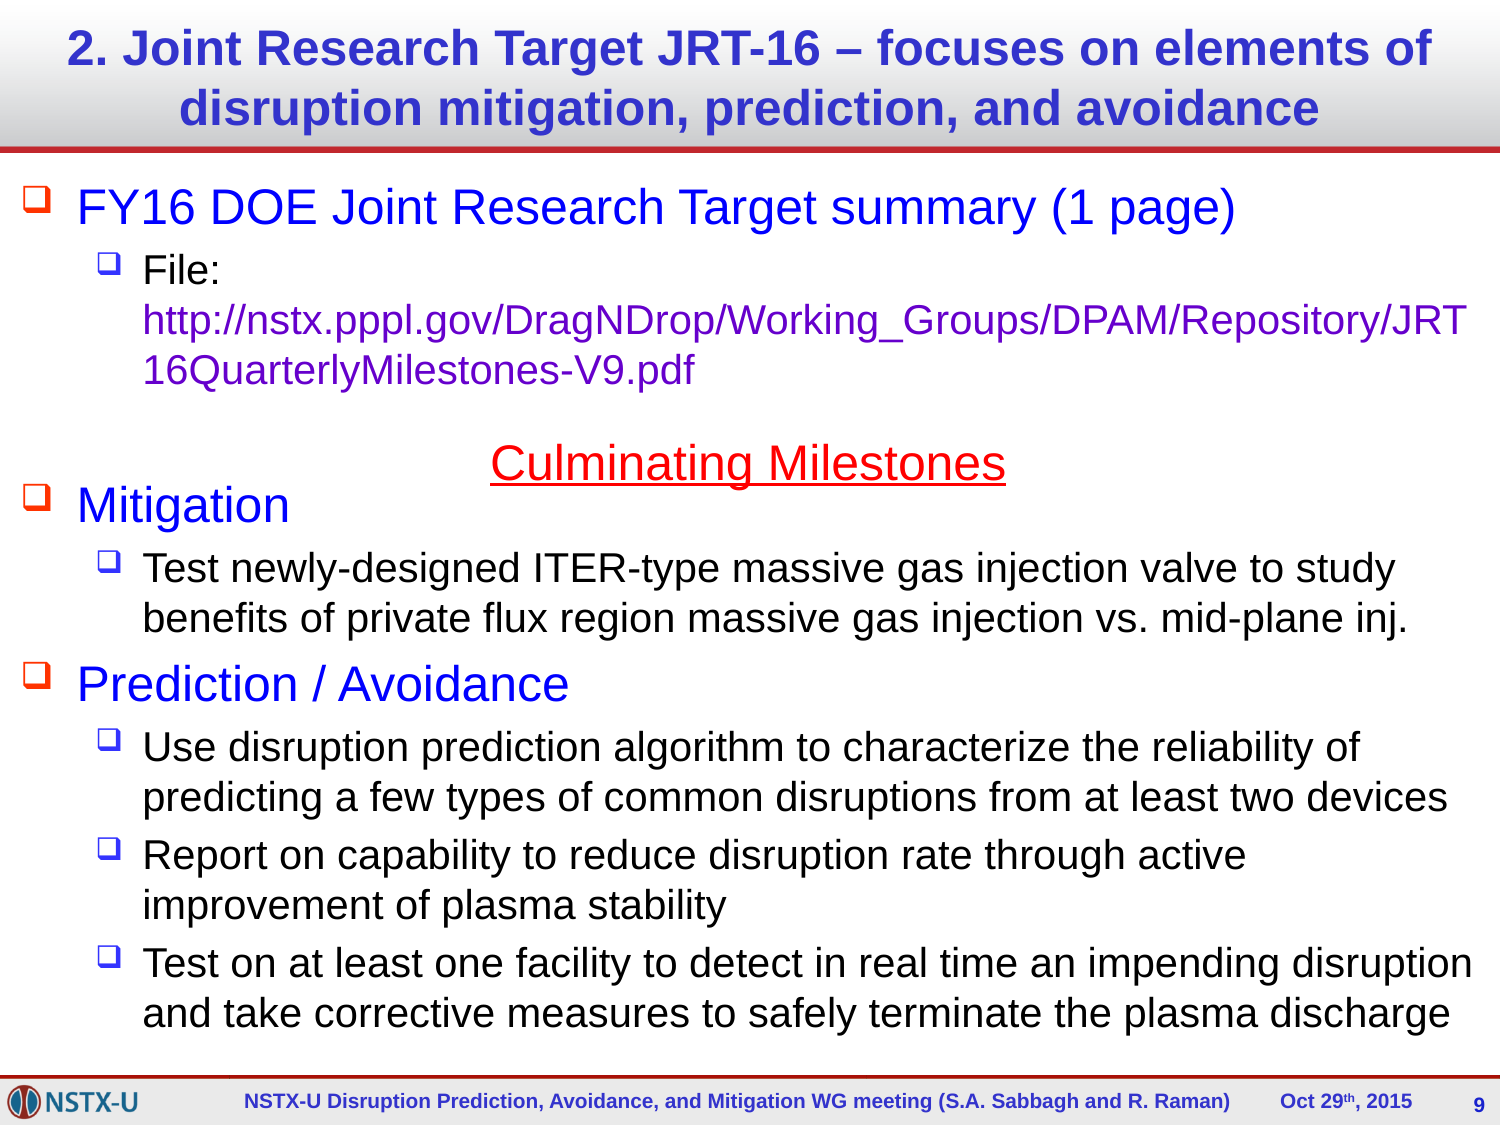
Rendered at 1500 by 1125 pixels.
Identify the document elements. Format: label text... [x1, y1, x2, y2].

title 2. Joint Research Target JRT-16 – focuses on elements of disruption mitigation, prediction, and avoidance [0, 0, 1500, 150]
picture [0, 1075, 1500, 1125]
text_box Culminating Milestones [475, 422, 1022, 498]
list FY16 DOE Joint Research Target summary (1 page) File: http://nstx.pppl.gov/DragNDrop/Working_Groups/DPAM/Repository/JRT16QuarterlyMilestones-V9.pdf Mitigation Test newly-designed ITER-type massive gas injection valve to study benefits of private flux region massive gas injection vs. mid-plane inj. Prediction / Avoidance Use disruption prediction algorithm to characterize the reliability of predicting a few types of common disruptions from at least two devices Report on capability to reduce disruption rate through active improvement of plasma stability Test on at least one facility to detect in real time an impending disruption and take corrective measures to safely terminate the plasma discharge [5, 166, 1493, 1042]
